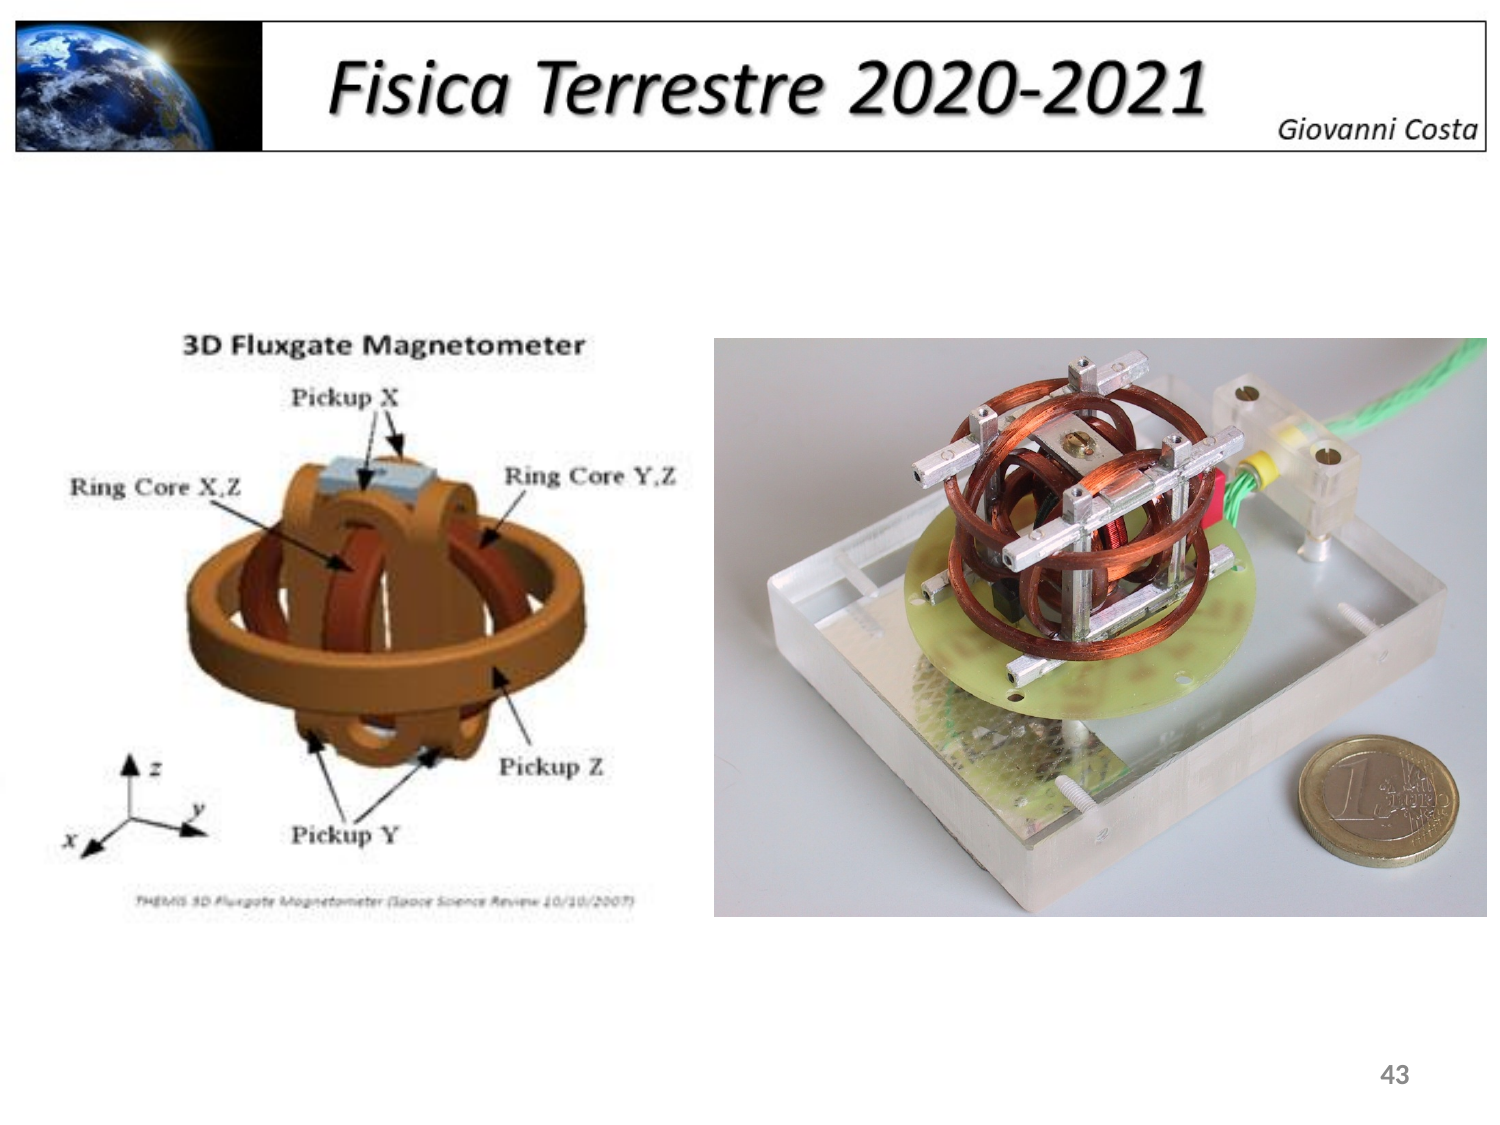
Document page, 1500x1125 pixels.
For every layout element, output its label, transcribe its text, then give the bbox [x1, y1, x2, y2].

picture [0, 0, 1500, 1125]
slide_number 43 [1074, 1042, 1425, 1103]
